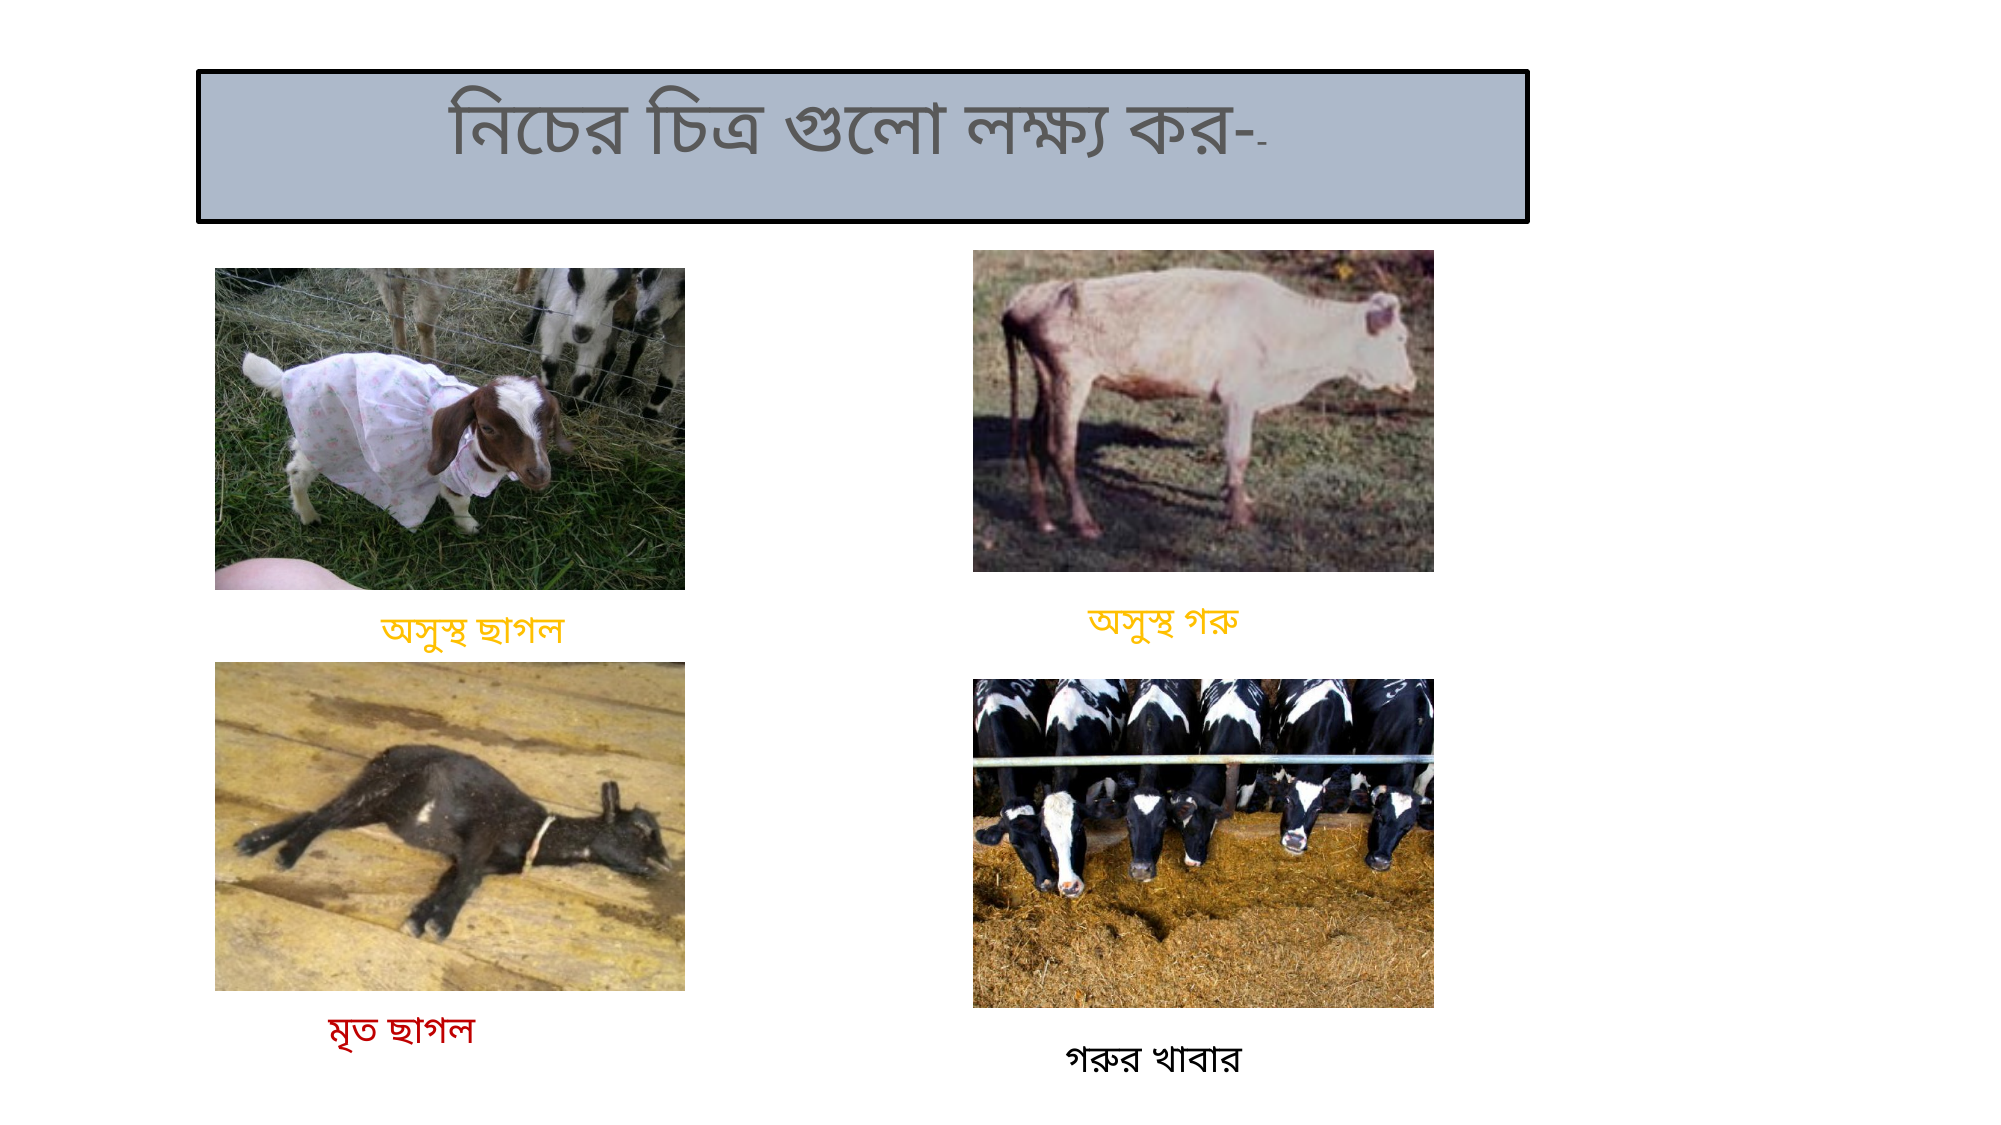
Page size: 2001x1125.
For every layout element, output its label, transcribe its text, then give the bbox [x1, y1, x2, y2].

text_box অসুস্থ গরু [1034, 589, 1495, 650]
picture [973, 250, 1434, 572]
text_box নিচের চিত্র গুলো লক্ষ্য কর-- [198, 71, 1528, 222]
text_box গরুর খাবার [1021, 1027, 1482, 1087]
text_box অসুস্থ ছাগল [366, 598, 644, 659]
text_box মৃত ছাগল [264, 998, 734, 1059]
picture [215, 662, 685, 991]
picture [973, 679, 1434, 1008]
picture [215, 268, 685, 590]
